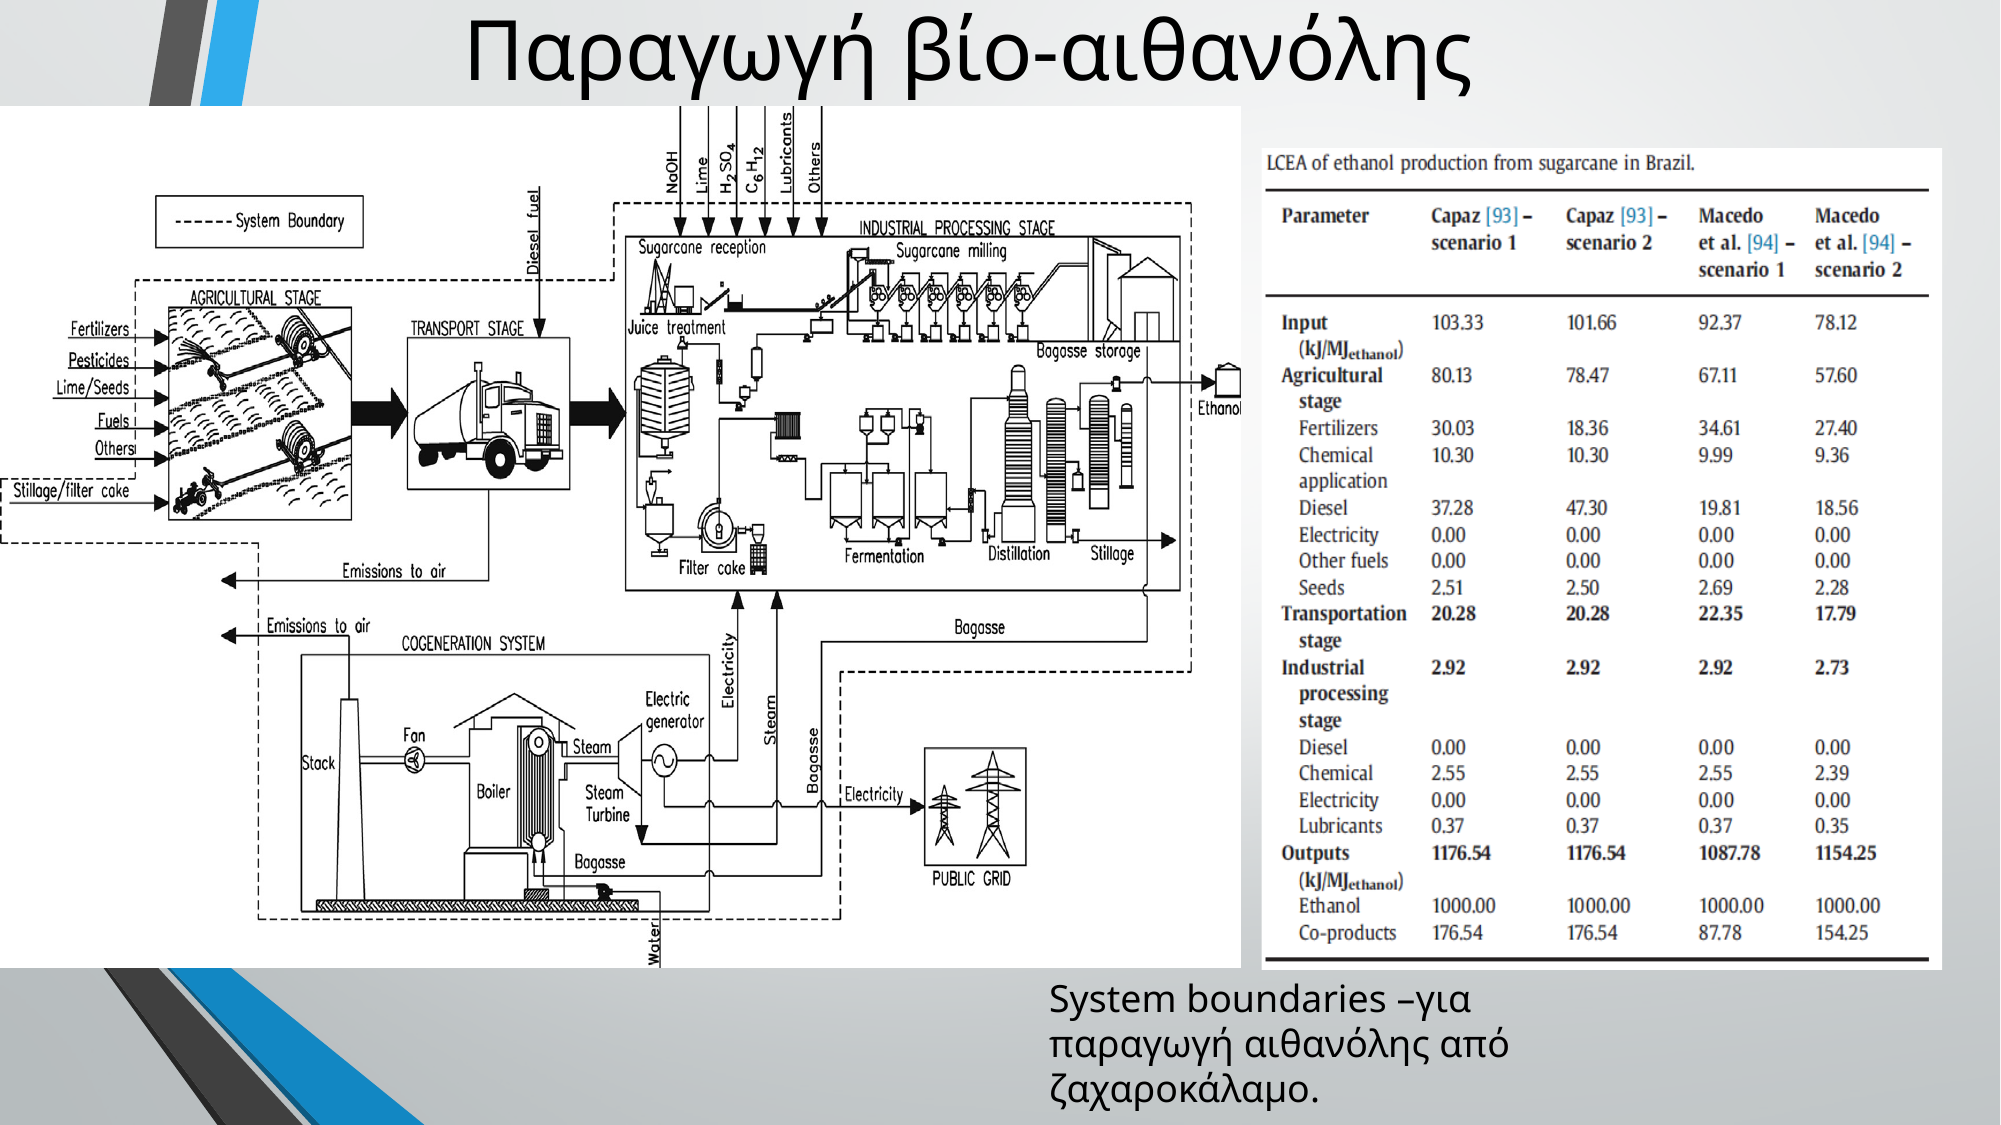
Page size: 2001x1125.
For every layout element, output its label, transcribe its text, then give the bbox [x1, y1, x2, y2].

text_box System boundaries –για παραγωγή αιθανόλης από ζαχαροκάλαμο. [1034, 967, 1627, 1118]
text_box Παραγωγή βίο-αιθανόλης [146, 0, 1790, 145]
picture [0, 106, 1242, 969]
picture [1261, 147, 1943, 970]
